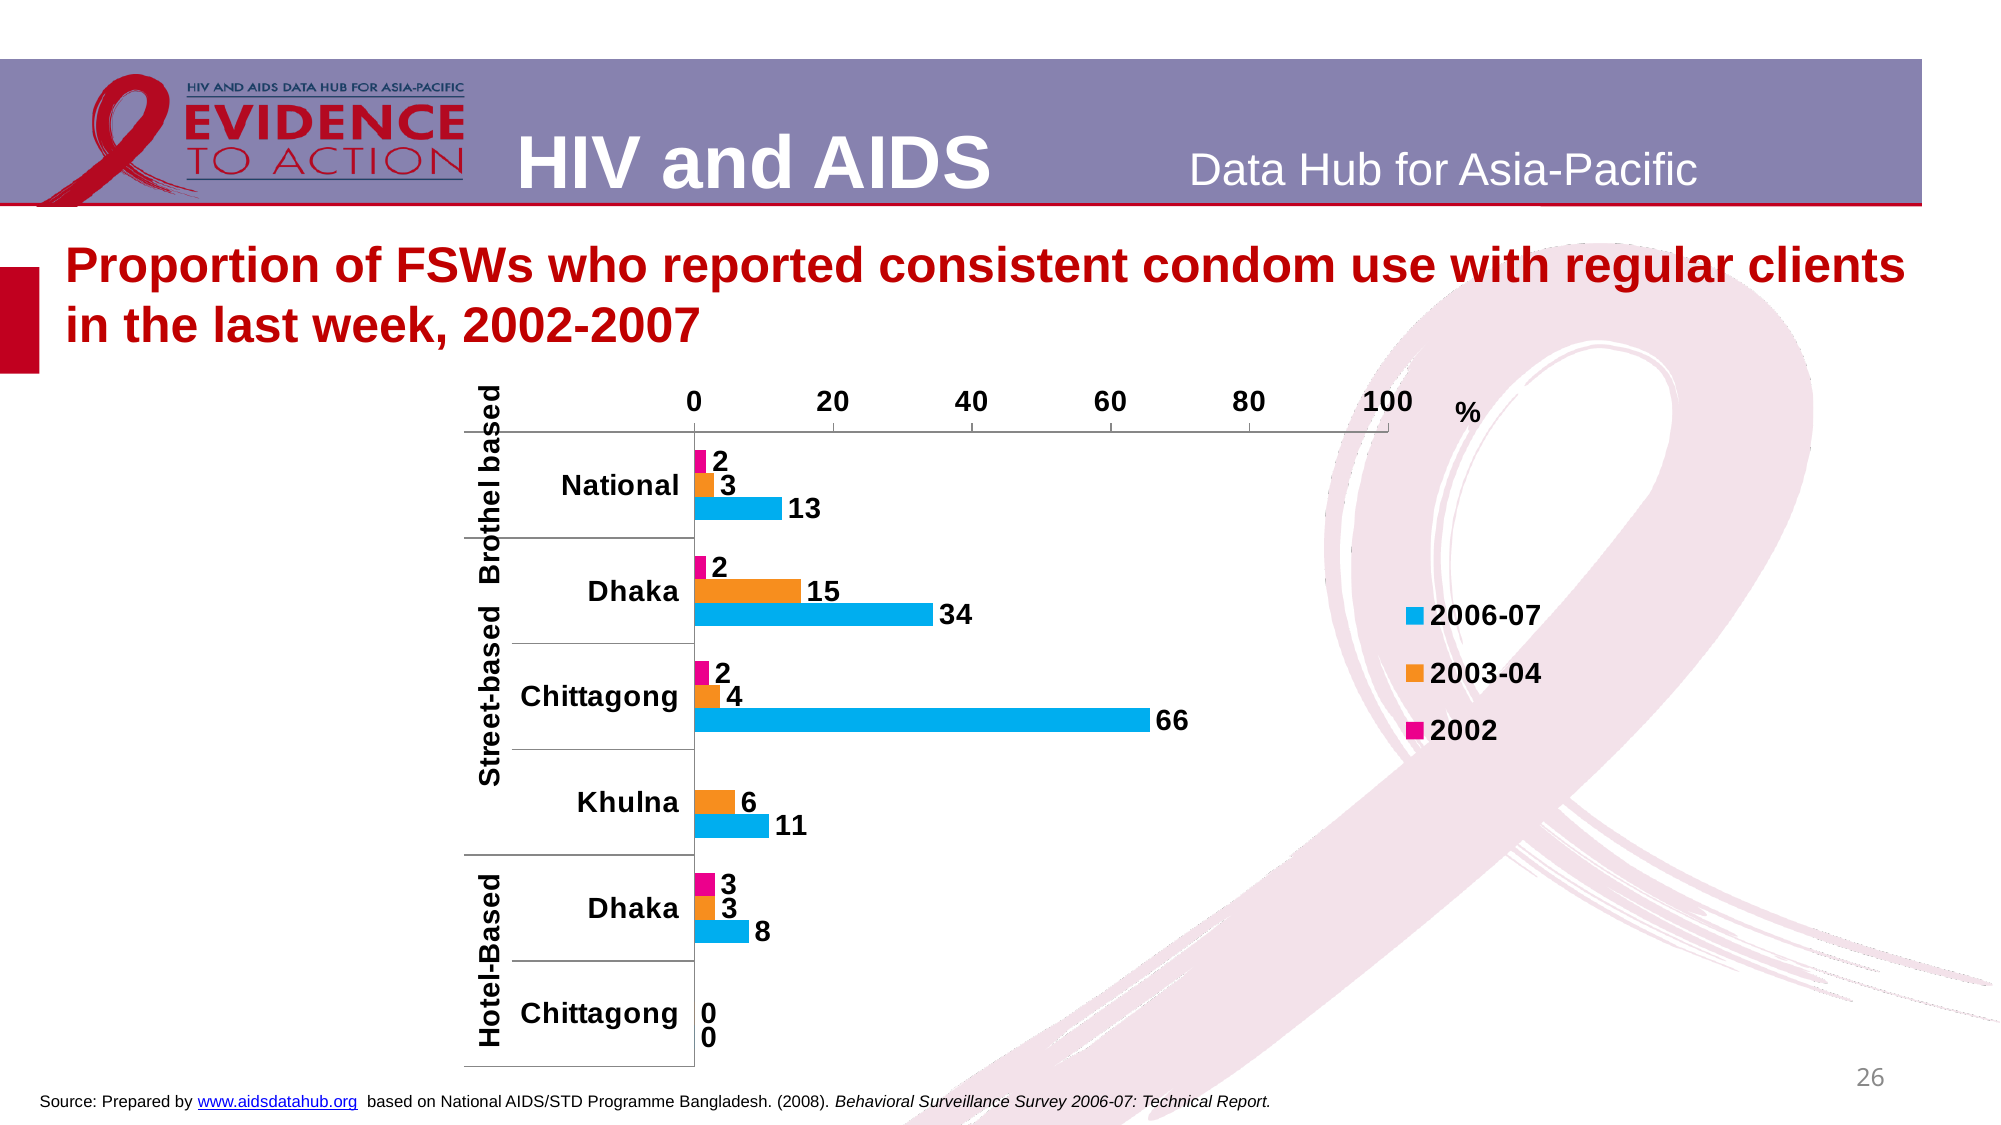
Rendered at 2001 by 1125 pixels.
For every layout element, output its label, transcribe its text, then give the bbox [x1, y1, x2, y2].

slide_number 26 [1781, 1043, 1900, 1103]
picture [706, 181, 2000, 1125]
title Proportion of FSWs who reported consistent condom use with regular clients in the last week, 2002-2007 [50, 224, 1963, 308]
picture [11, 74, 469, 207]
chart [412, 374, 1588, 1068]
text_box Source: Prepared by www.aidsdatahub.org based on National AIDS/STD Programme Bangladesh. (2008). Behavioral Surveillance Survey 2006-07: Technical Report. [24, 1083, 1363, 1119]
